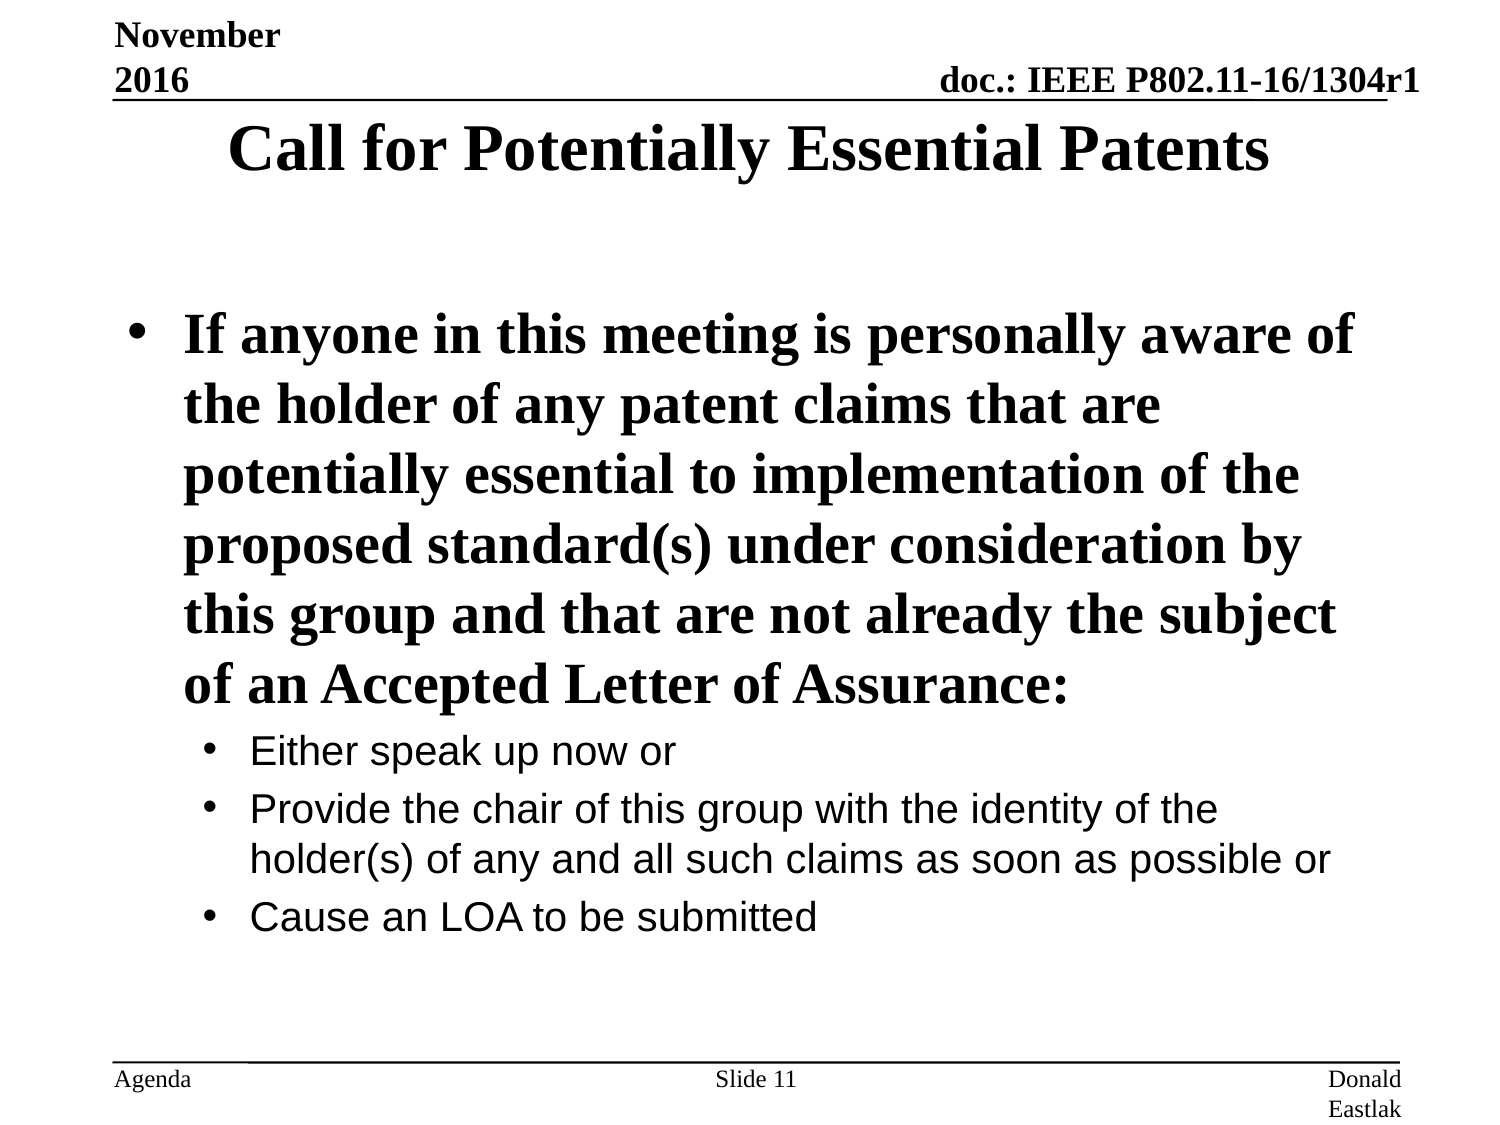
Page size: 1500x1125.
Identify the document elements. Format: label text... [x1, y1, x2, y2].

list If anyone in this meeting is personally aware of the holder of any patent claims that are potentially essential to implementation of the proposed standard(s) under consideration by this group and that are not already the subject of an Accepted Letter of Assurance: Either speak up now or Provide the chair of this group with the identity of the holder(s) of any and all such claims as soon as possible or Cause an LOA to be submitted [112, 287, 1388, 963]
slide_number Slide 11 [712, 1062, 800, 1093]
footer Donald Eastlake 3rd, Huawei Technologies [1325, 1062, 1402, 1093]
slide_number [114, 54, 290, 100]
title Call for Potentially Essential Patents [75, 50, 1425, 238]
